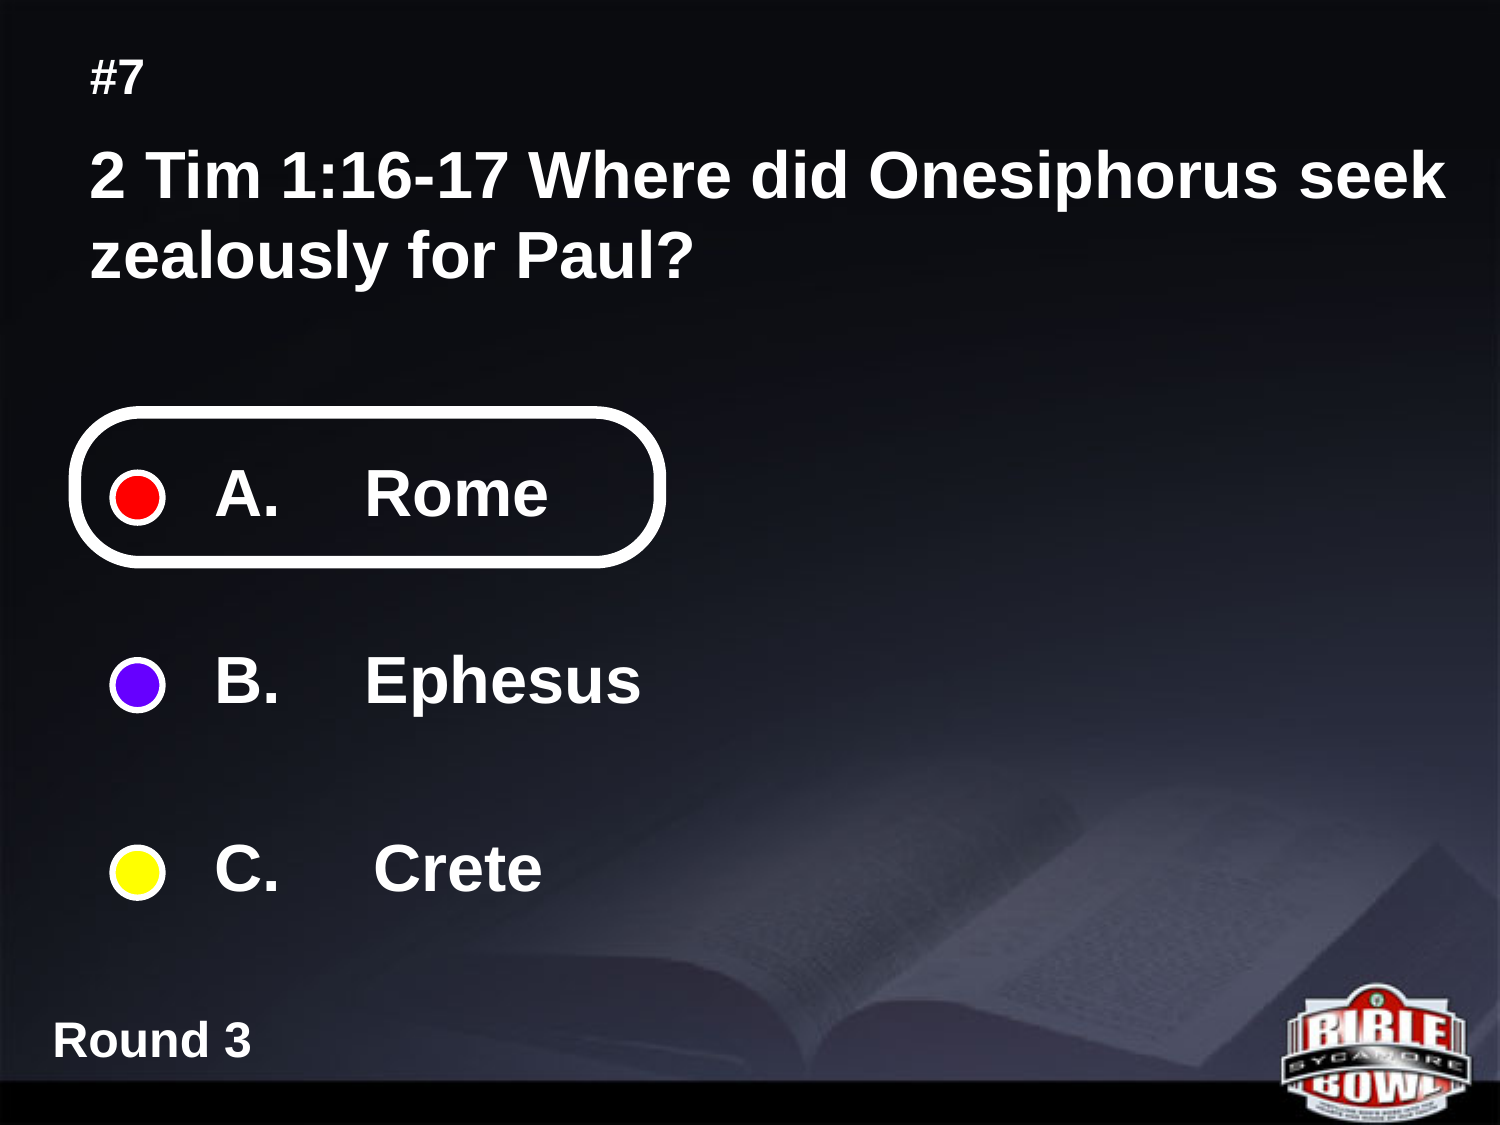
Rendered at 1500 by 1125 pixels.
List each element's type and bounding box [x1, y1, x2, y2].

text_box [112, 629, 1438, 726]
picture [0, 0, 1500, 1125]
text_box [112, 817, 1438, 913]
text_box [112, 442, 1438, 538]
